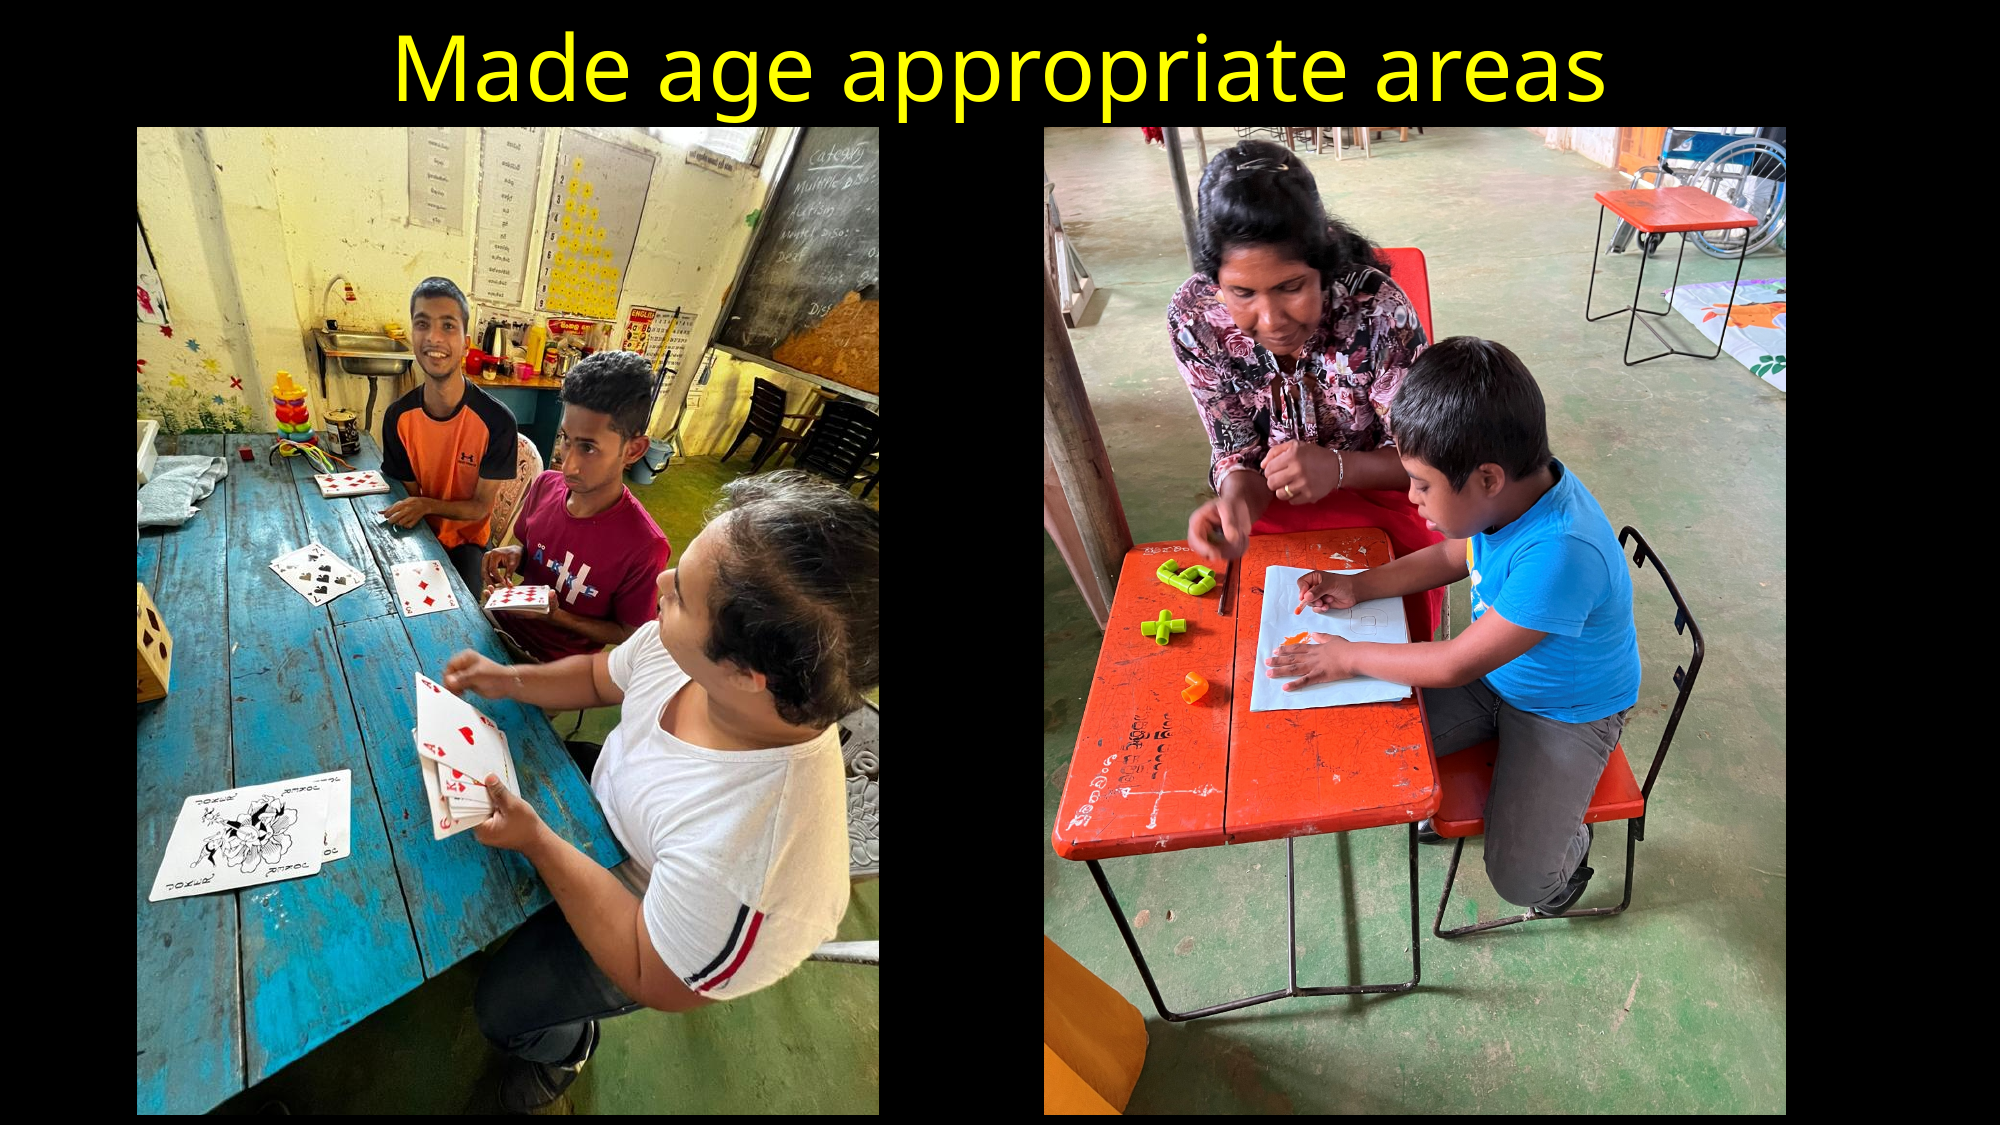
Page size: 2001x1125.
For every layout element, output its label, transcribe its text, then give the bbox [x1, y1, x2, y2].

title Made age appropriate areas [137, 0, 1863, 181]
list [1044, 127, 1786, 1115]
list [137, 127, 879, 1115]
